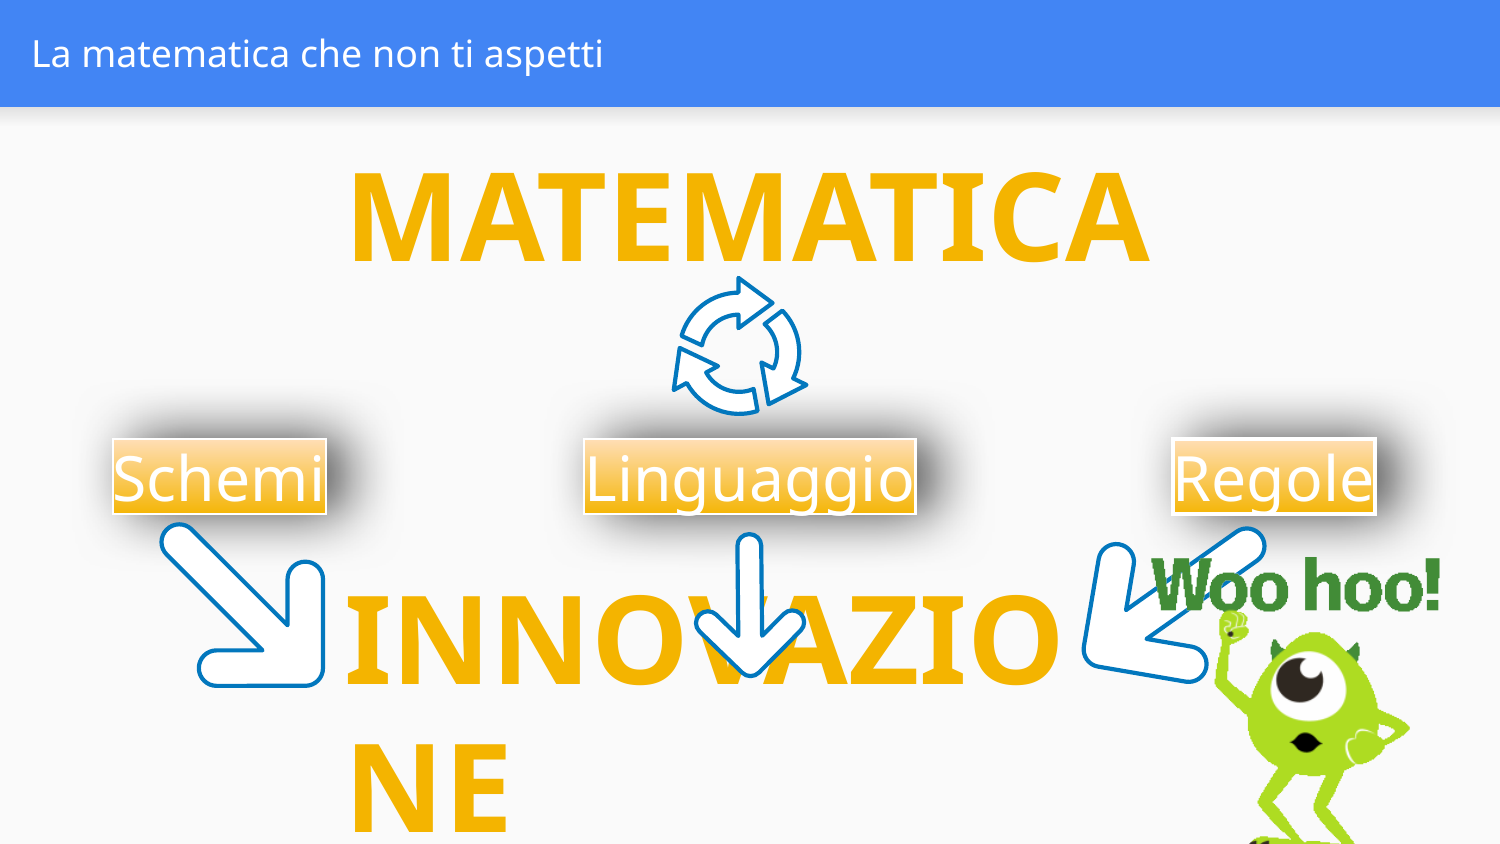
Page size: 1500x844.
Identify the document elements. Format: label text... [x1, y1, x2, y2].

title La matematica che non ti aspetti [15, 2, 1465, 102]
text_box [695, 534, 805, 677]
text_box [761, 310, 807, 405]
picture [1119, 514, 1484, 844]
text_box [681, 277, 773, 346]
text_box Regole [1172, 439, 1376, 514]
text_box [673, 347, 758, 414]
text_box Schemi [112, 439, 326, 515]
text_box MATEMATICA [344, 137, 1156, 286]
text_box [1083, 544, 1119, 671]
text_box Linguaggio [584, 439, 916, 515]
text_box [161, 524, 324, 686]
text_box INNOVAZIONE [344, 561, 1119, 844]
